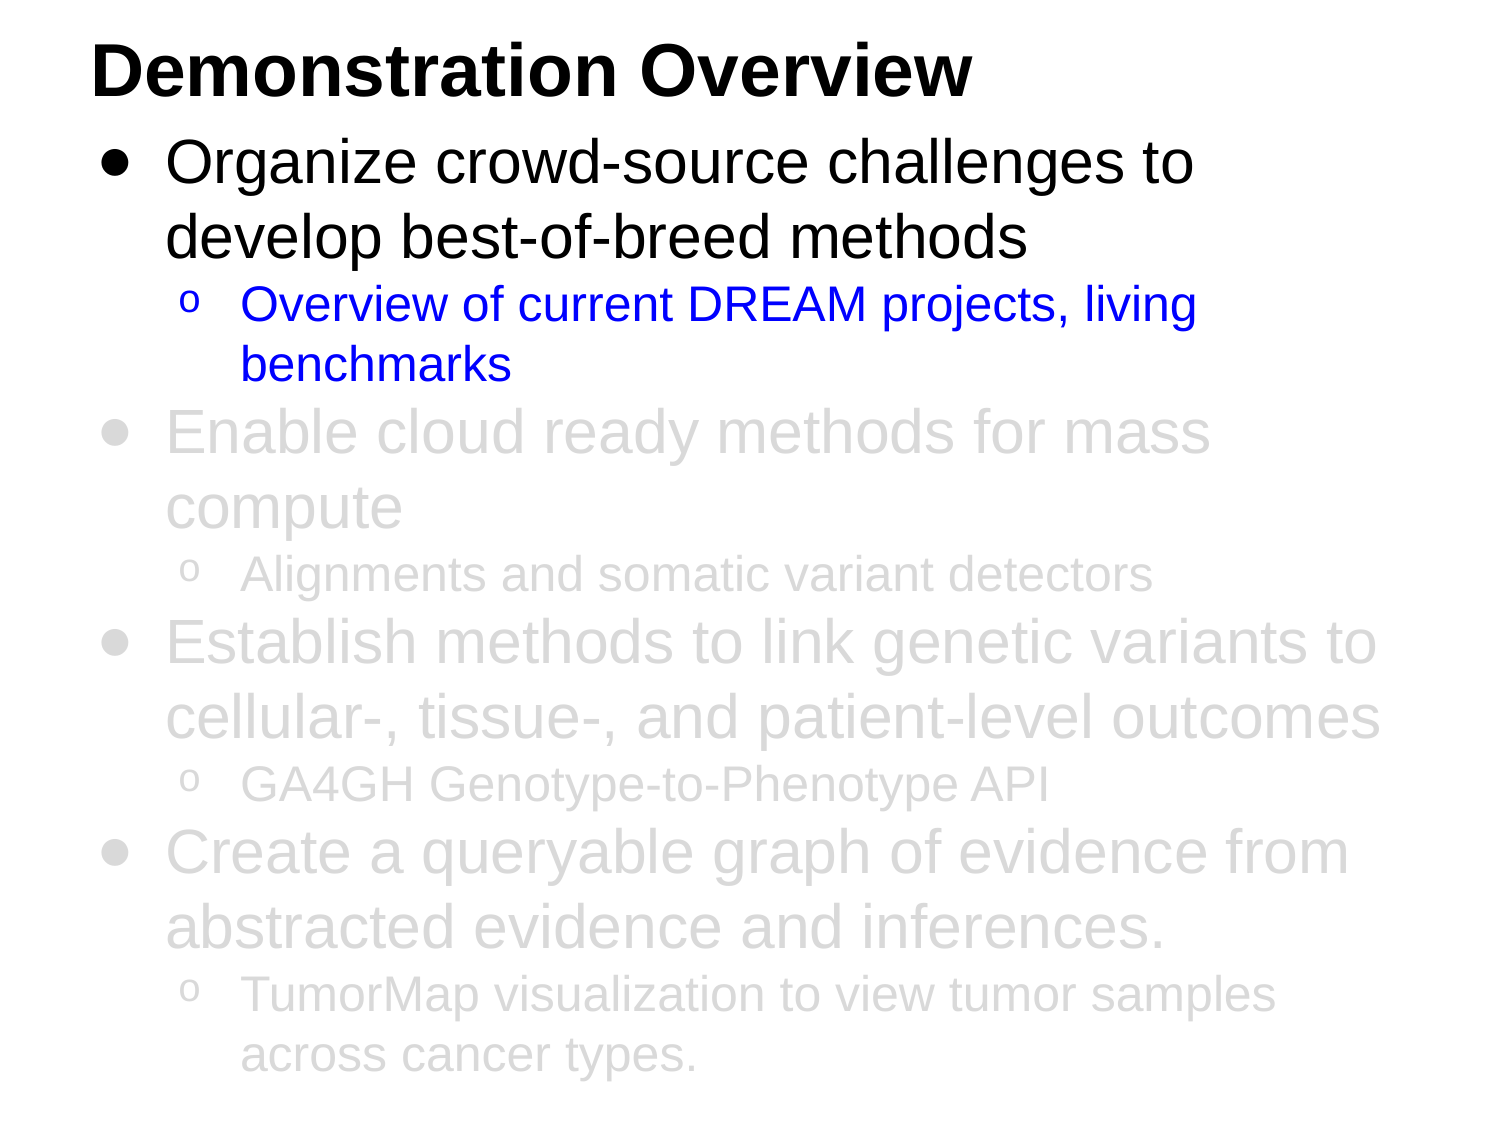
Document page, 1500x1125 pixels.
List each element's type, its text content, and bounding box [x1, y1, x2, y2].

list Organize crowd-source challenges to develop best-of-breed methods Overview of current DREAM projects, living benchmarks Enable cloud ready methods for mass compute Alignments and somatic variant detectors Establish methods to link genetic variants to cellular-, tissue-, and patient-level outcomes GA4GH Genotype-to-Phenotype API Create a queryable graph of evidence from abstracted evidence and inferences. TumorMap visualization to view tumor samples across cancer types. [75, 106, 1425, 1107]
title Demonstration Overview [75, 7, 1425, 106]
